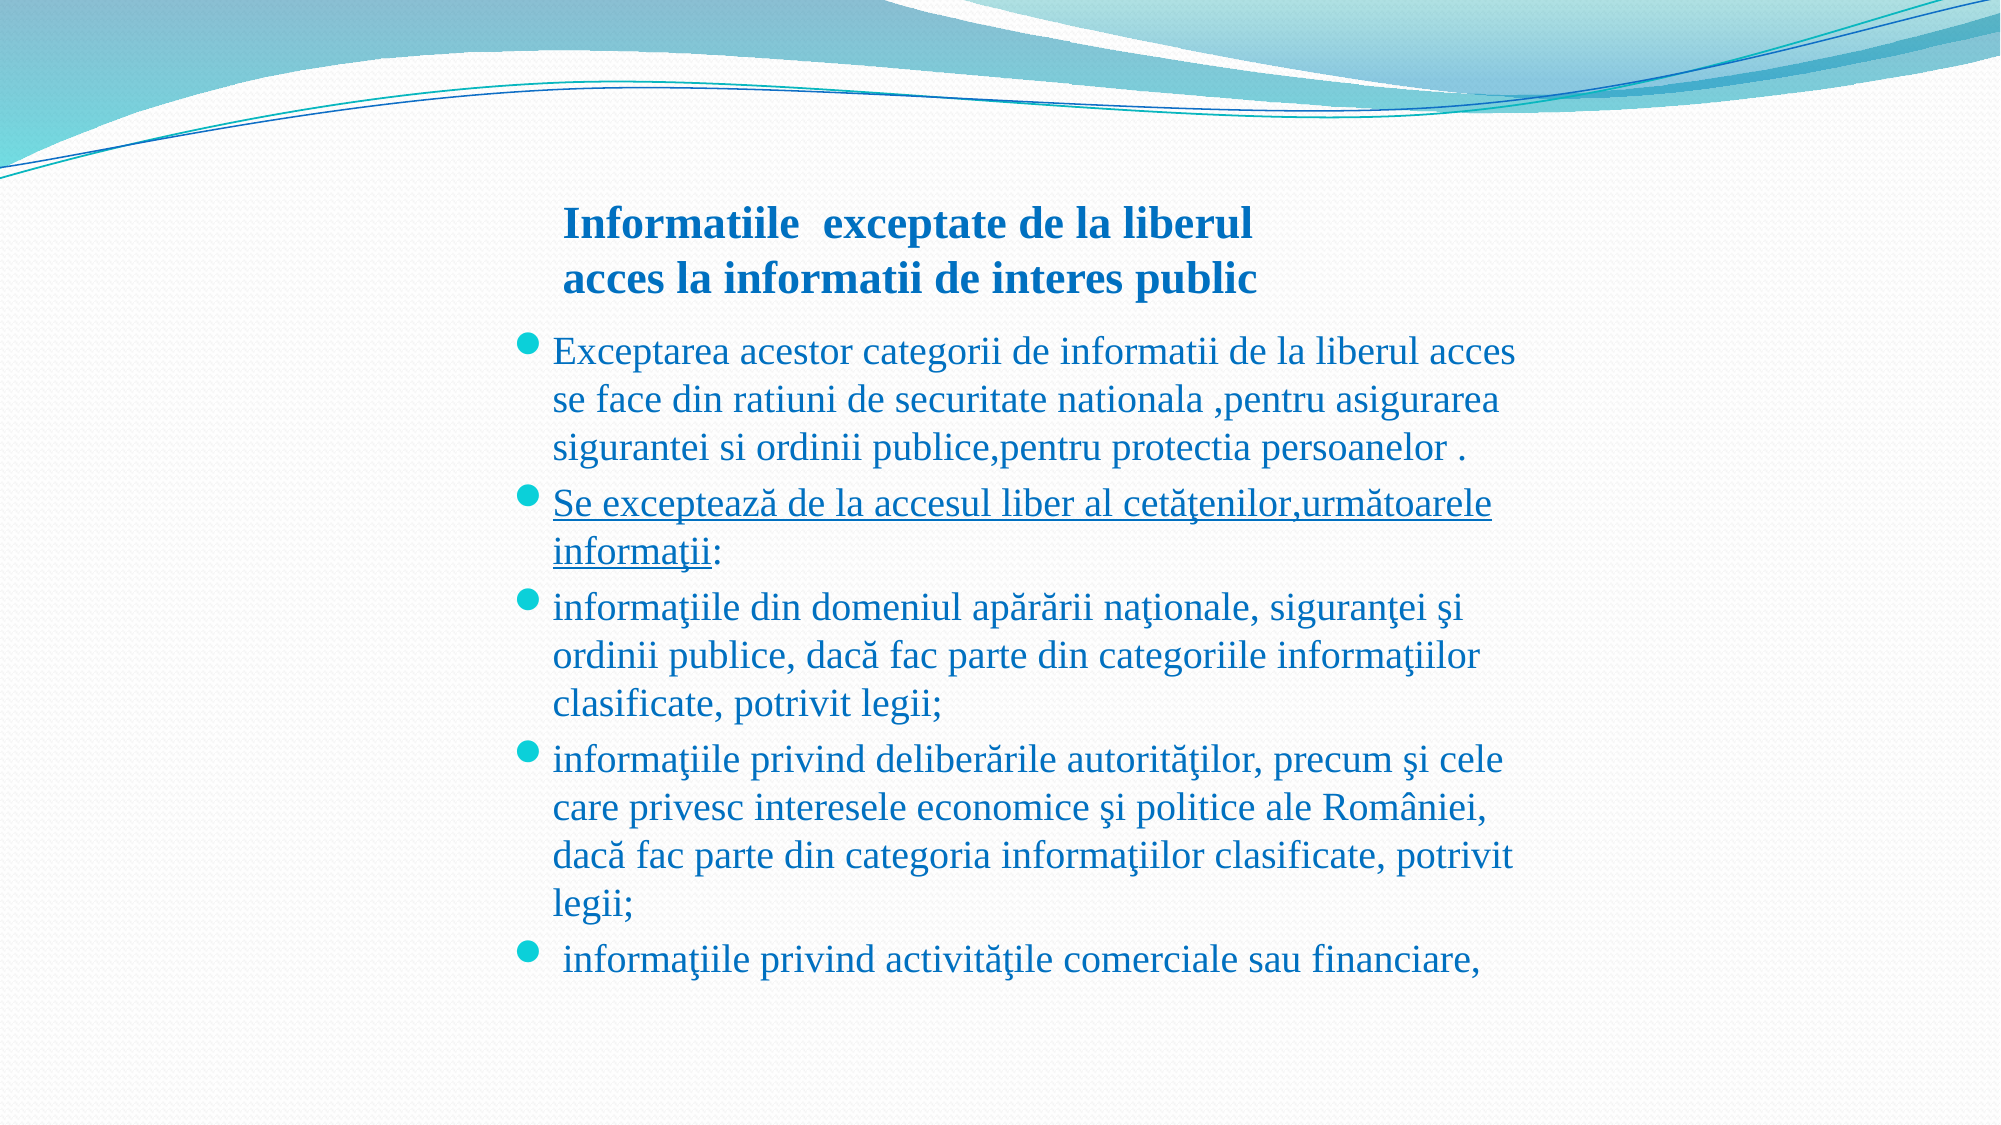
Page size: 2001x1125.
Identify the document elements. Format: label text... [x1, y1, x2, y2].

title Informatiile exceptate de la liberul acces la informatii de interes public [562, 140, 1313, 303]
list Exceptarea acestor categorii de informatii de la liberul acces se face din ratiuni de securitate nationala ,pentru asigurarea sigurantei si ordinii publice,pentru protectia persoanelor . Se exceptează de la accesul liber al cetăţenilor,următoarele informaţii: informaţiile din domeniul apărării naţionale, siguranţei şi ordinii publice, dacă fac parte din categoriile informaţiilor clasificate, potrivit legii; informaţiile privind deliberările autorităţilor, precum şi cele care privesc interesele economice şi politice ale României, dacă fac parte din categoria informaţiilor clasificate, potrivit legii; informaţiile privind activităţile comerciale sau financiare, [498, 317, 1536, 1038]
